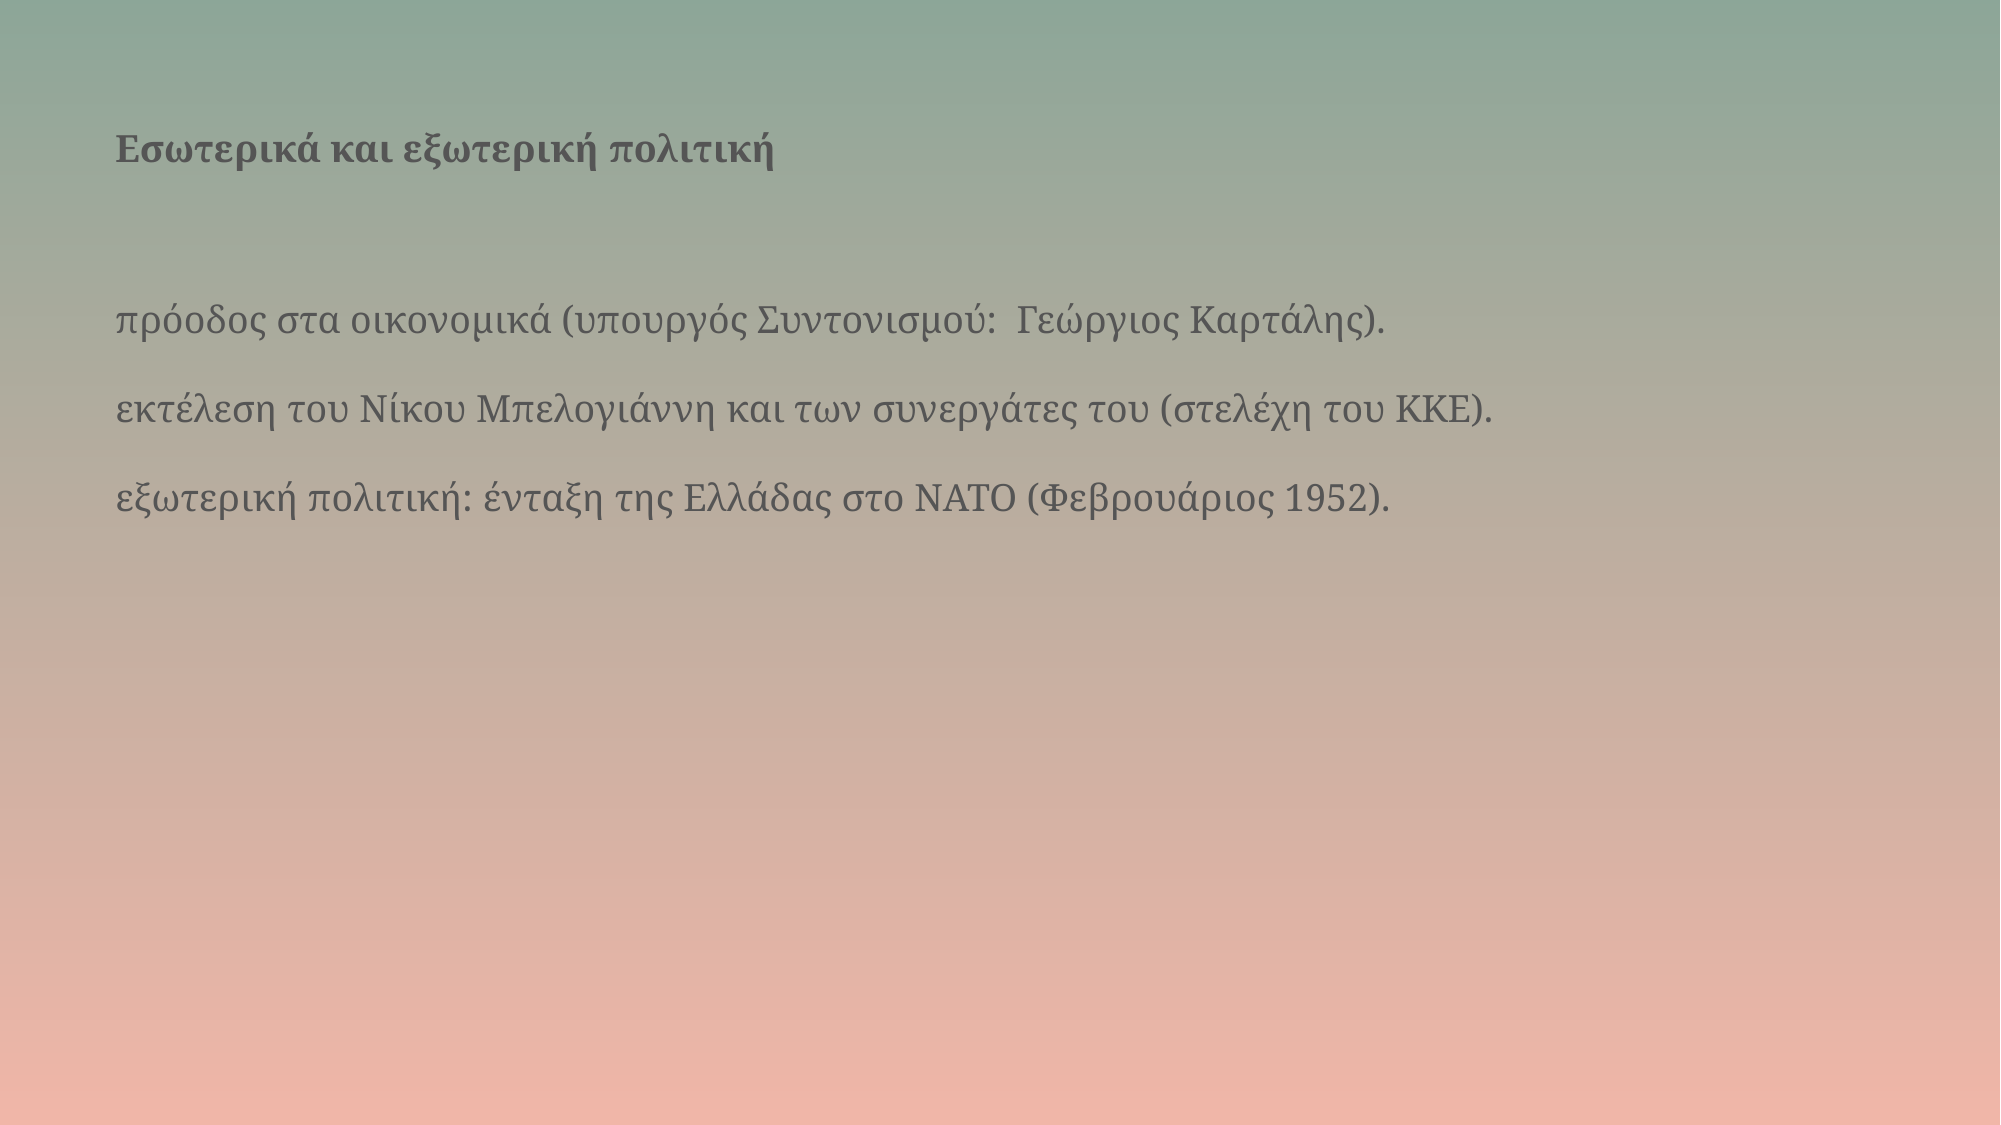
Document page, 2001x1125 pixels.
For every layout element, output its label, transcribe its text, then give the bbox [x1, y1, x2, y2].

list πρόοδος στα οικονομικά (υπουργός Συντονισμού: Γεώργιος Καρτάλης). εκτέλεση του Νίκου Μπελογιάννη και των συνεργάτες του (στελέχη του ΚΚΕ). εξωτερική πολιτική: ένταξη της Ελλάδας στο NATO (Φεβρουάριος 1952). [100, 281, 1849, 1035]
title Εσωτερικά και εξωτερική πολιτική [100, 90, 1849, 276]
